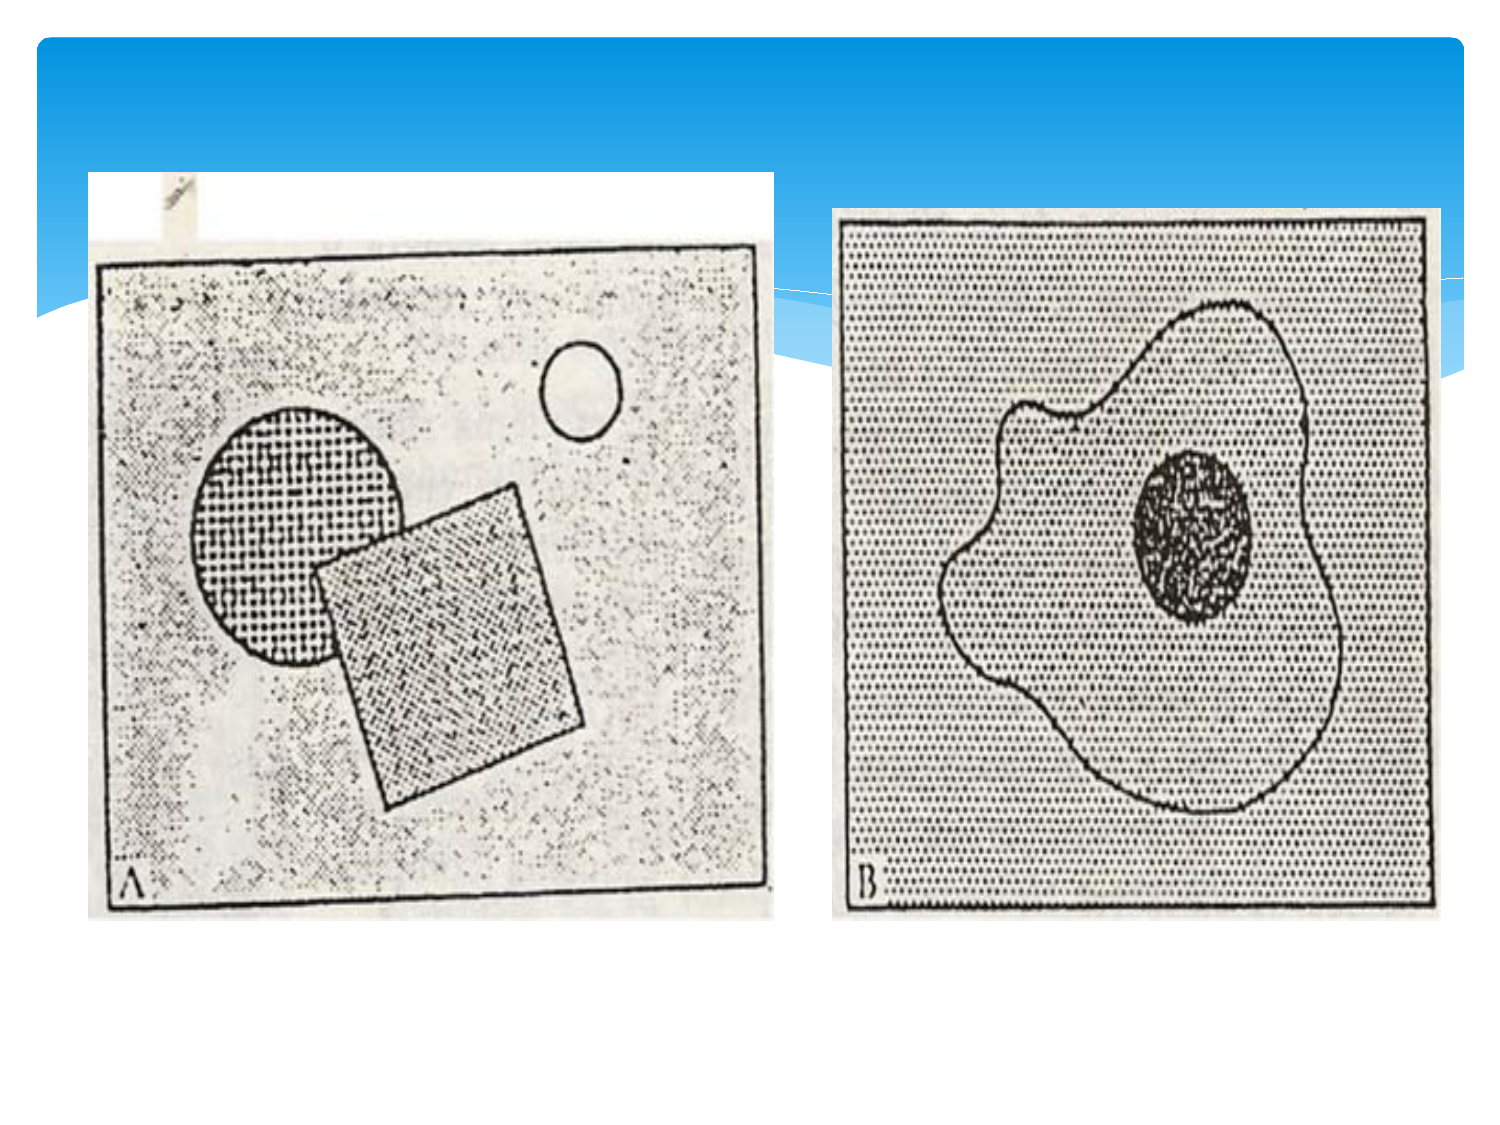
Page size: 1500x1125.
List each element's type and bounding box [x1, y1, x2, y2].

picture [88, 172, 774, 922]
picture [832, 207, 1442, 922]
